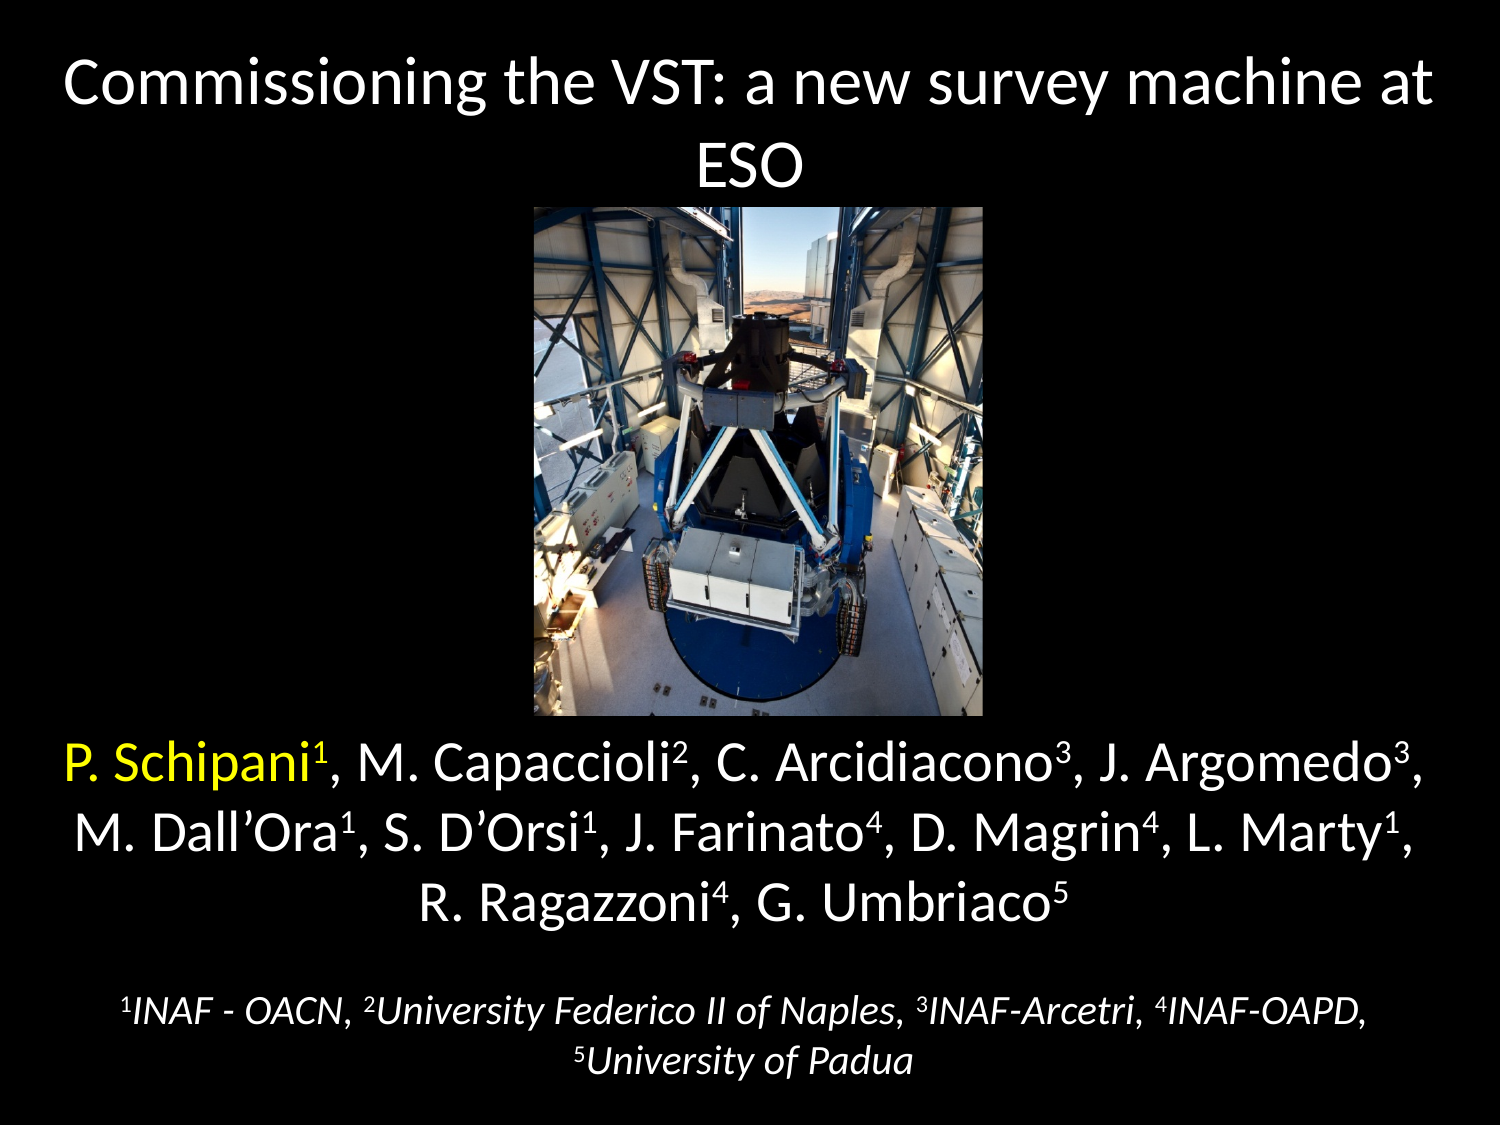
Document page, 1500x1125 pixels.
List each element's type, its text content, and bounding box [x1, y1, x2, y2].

picture [533, 207, 984, 717]
title Commissioning the VST: a new survey machine at ESO [41, 28, 1459, 270]
text_box P. Schipani1, M. Capaccioli2, C. Arcidiacono3, J. Argomedo3, M. Dall’Ora1, S. D’Orsi1, J. Farinato4, D. Magrin4, L. Marty1, R. Ragazzoni4, G. Umbriaco5 1INAF - OACN, 2University Federico II of Naples, 3INAF-Arcetri, 4INAF-OAPD, 5University of Padua [41, 715, 1447, 1091]
